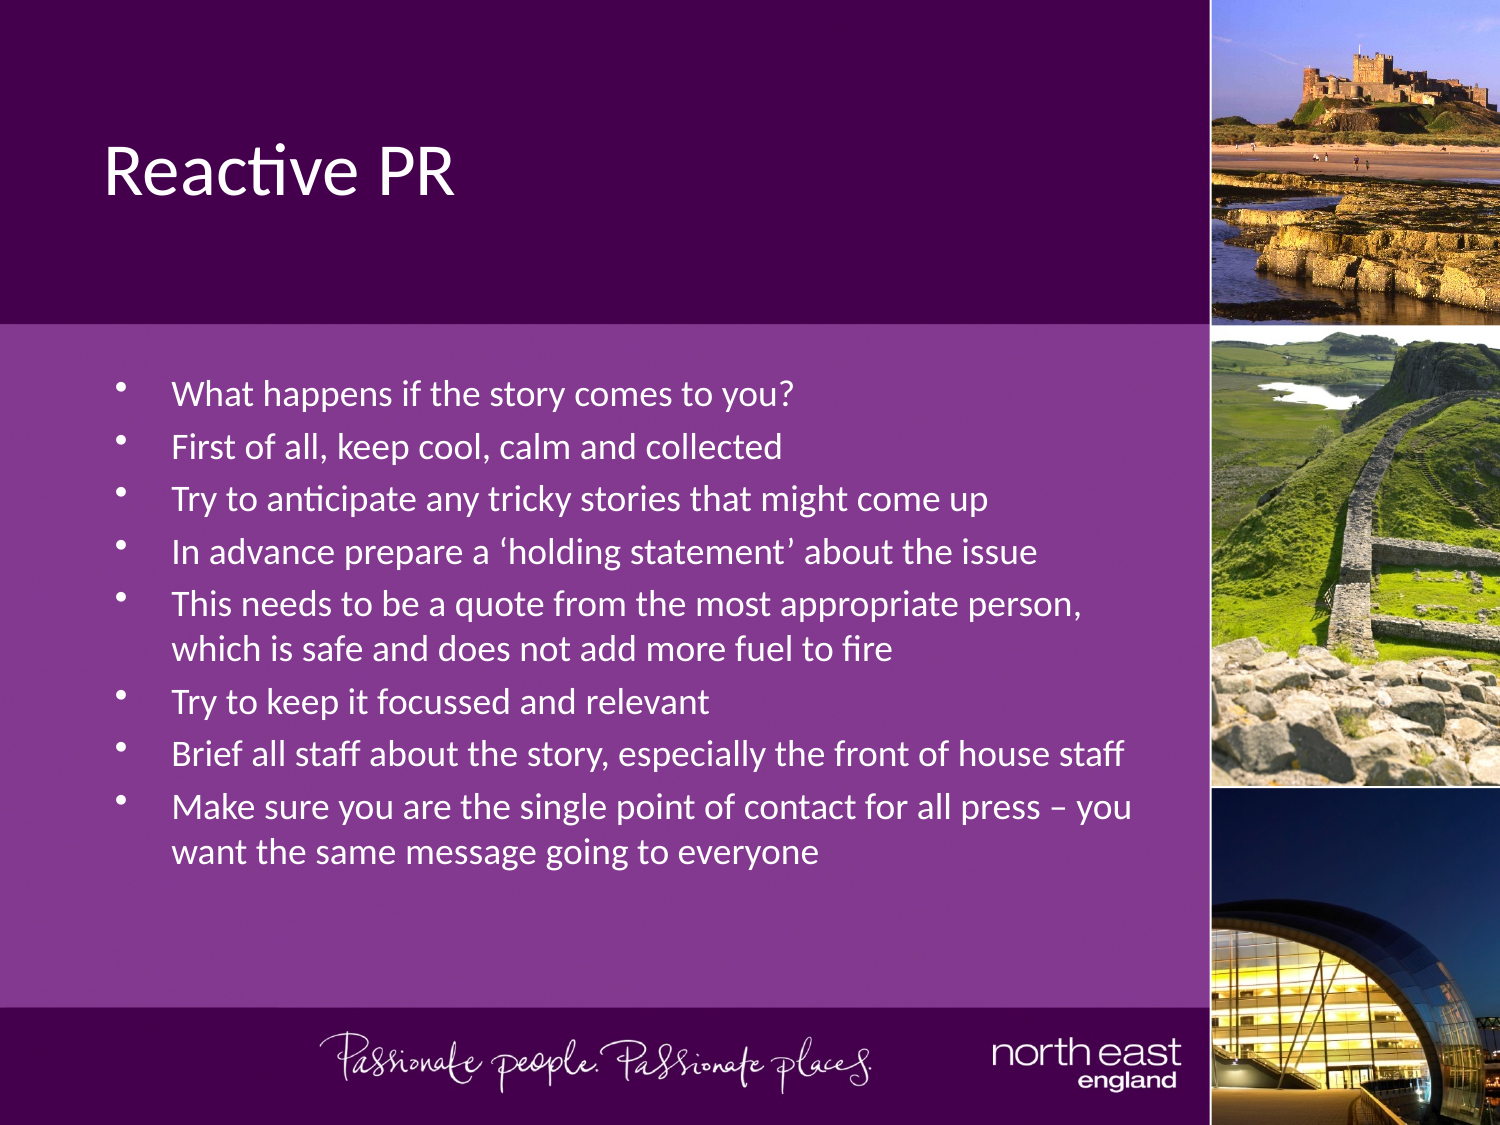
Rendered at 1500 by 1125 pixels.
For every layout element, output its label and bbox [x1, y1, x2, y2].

text_box [0, 0, 1205, 1125]
picture [1210, 0, 1500, 1125]
